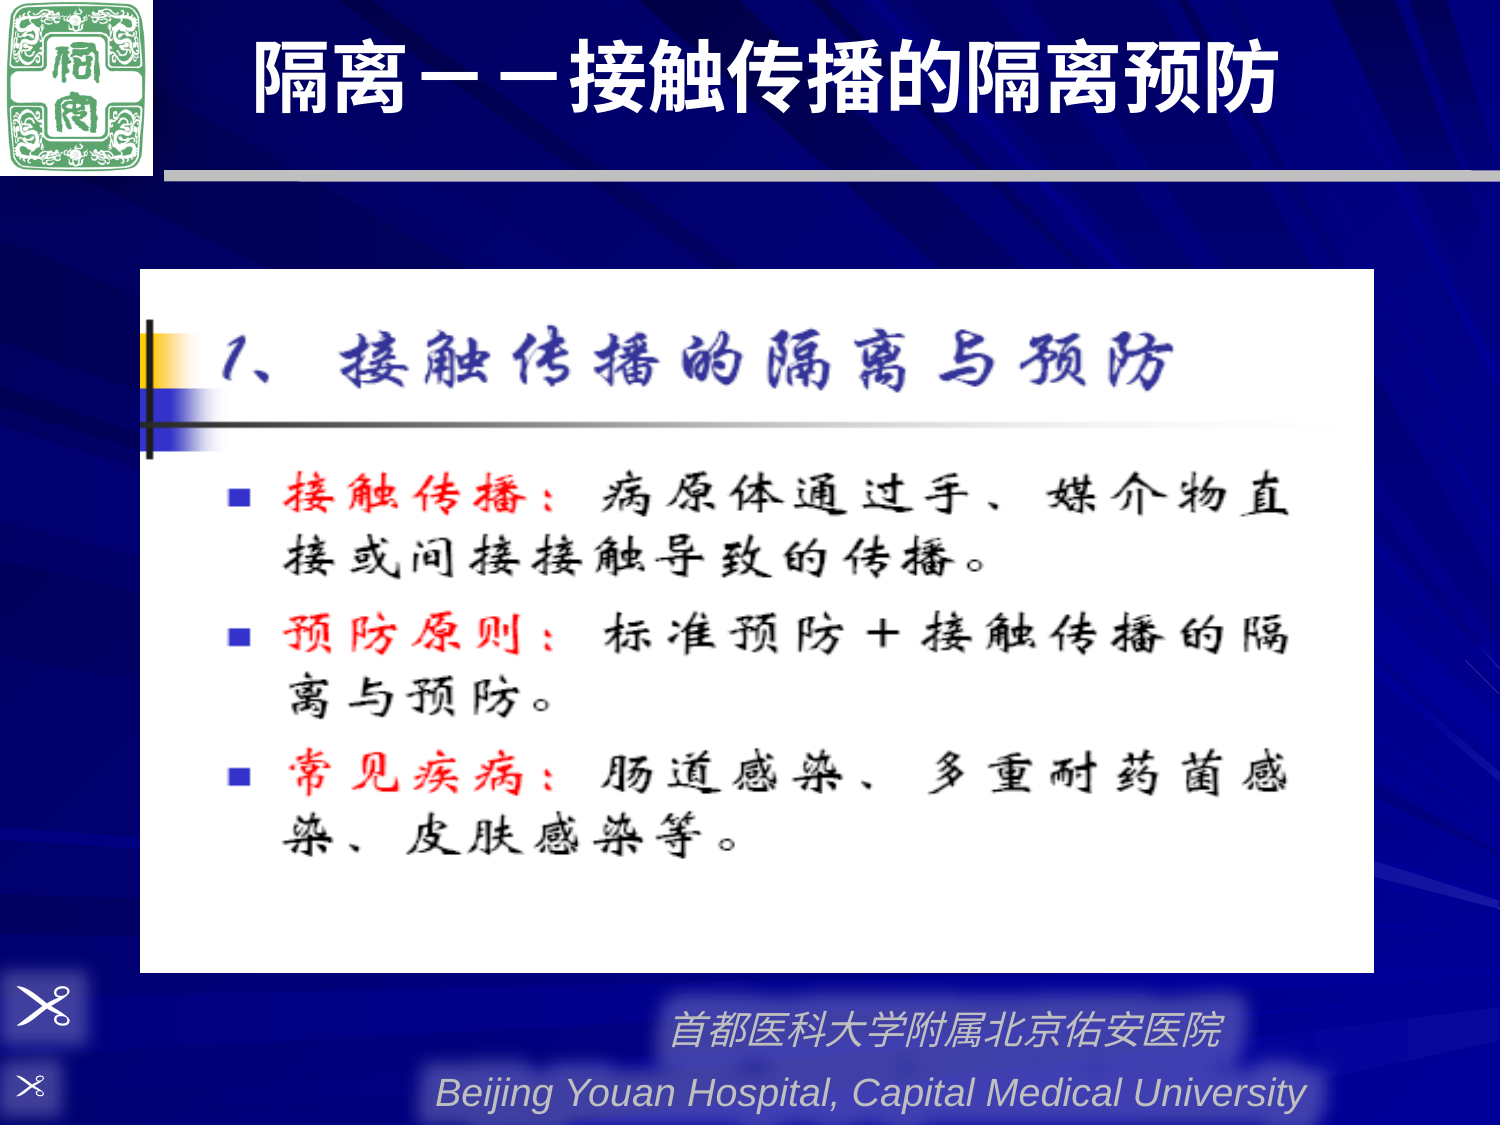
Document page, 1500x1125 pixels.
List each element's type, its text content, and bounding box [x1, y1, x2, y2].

title 隔离－－接触传播的隔离预防 [163, 0, 1370, 150]
picture [0, 0, 153, 177]
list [140, 269, 1374, 973]
text_box 首都医科大学附属北京佑安医院 Beijing Youan Hospital, Capital Medical University [0, 960, 1500, 1124]
